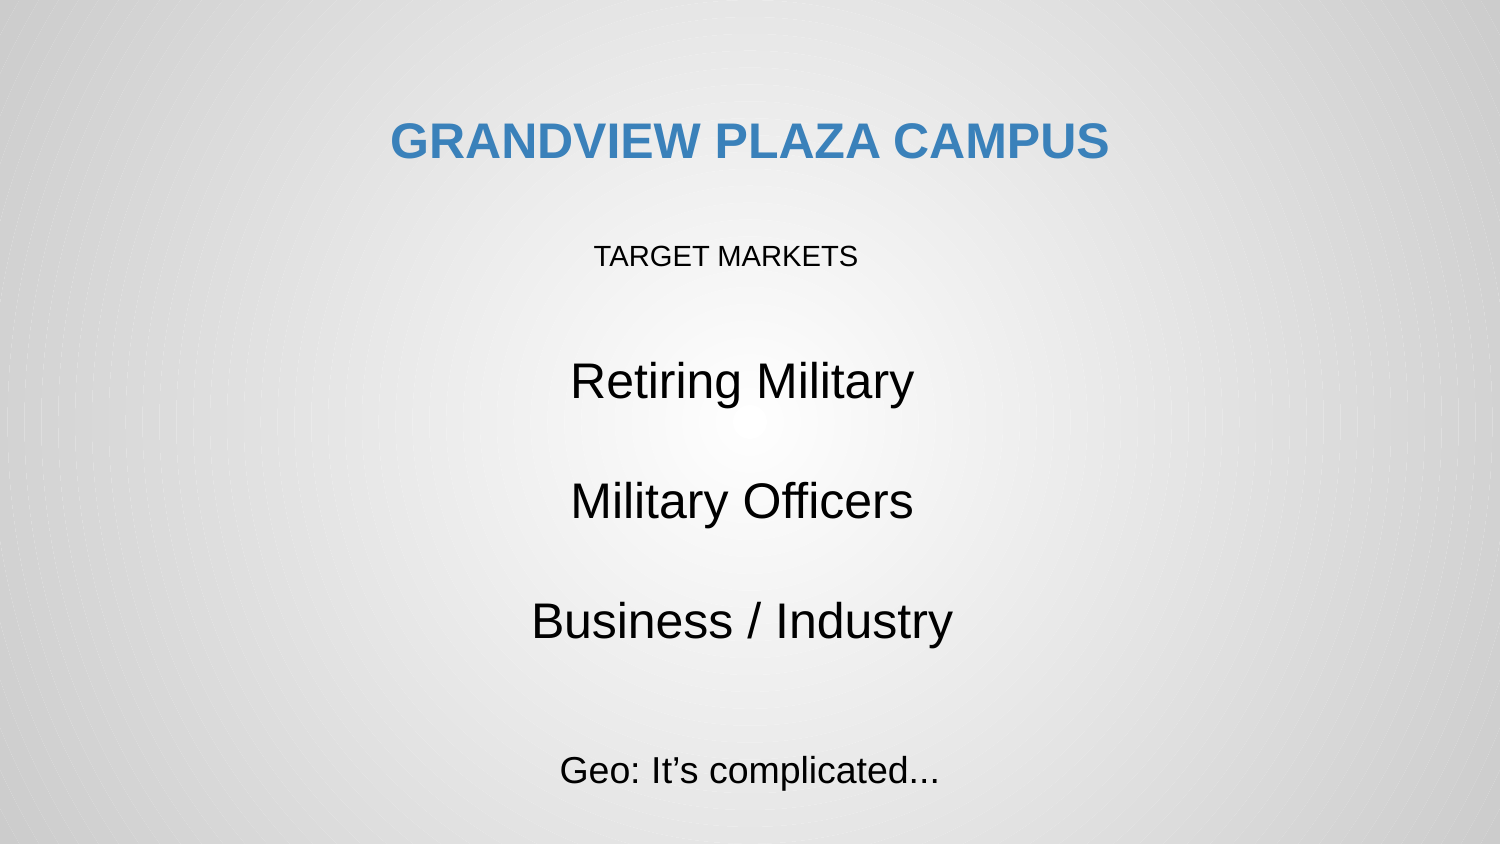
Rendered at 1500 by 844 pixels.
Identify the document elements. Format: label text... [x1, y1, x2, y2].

text_box Geo: It’s complicated... [0, 701, 1500, 813]
text_box TARGET MARKETS [578, 222, 892, 296]
text_box GRANDVIEW PLAZA CAMPUS [326, 93, 1174, 168]
text_box Retiring Military Military Officers Business / Industry [122, 333, 1363, 473]
